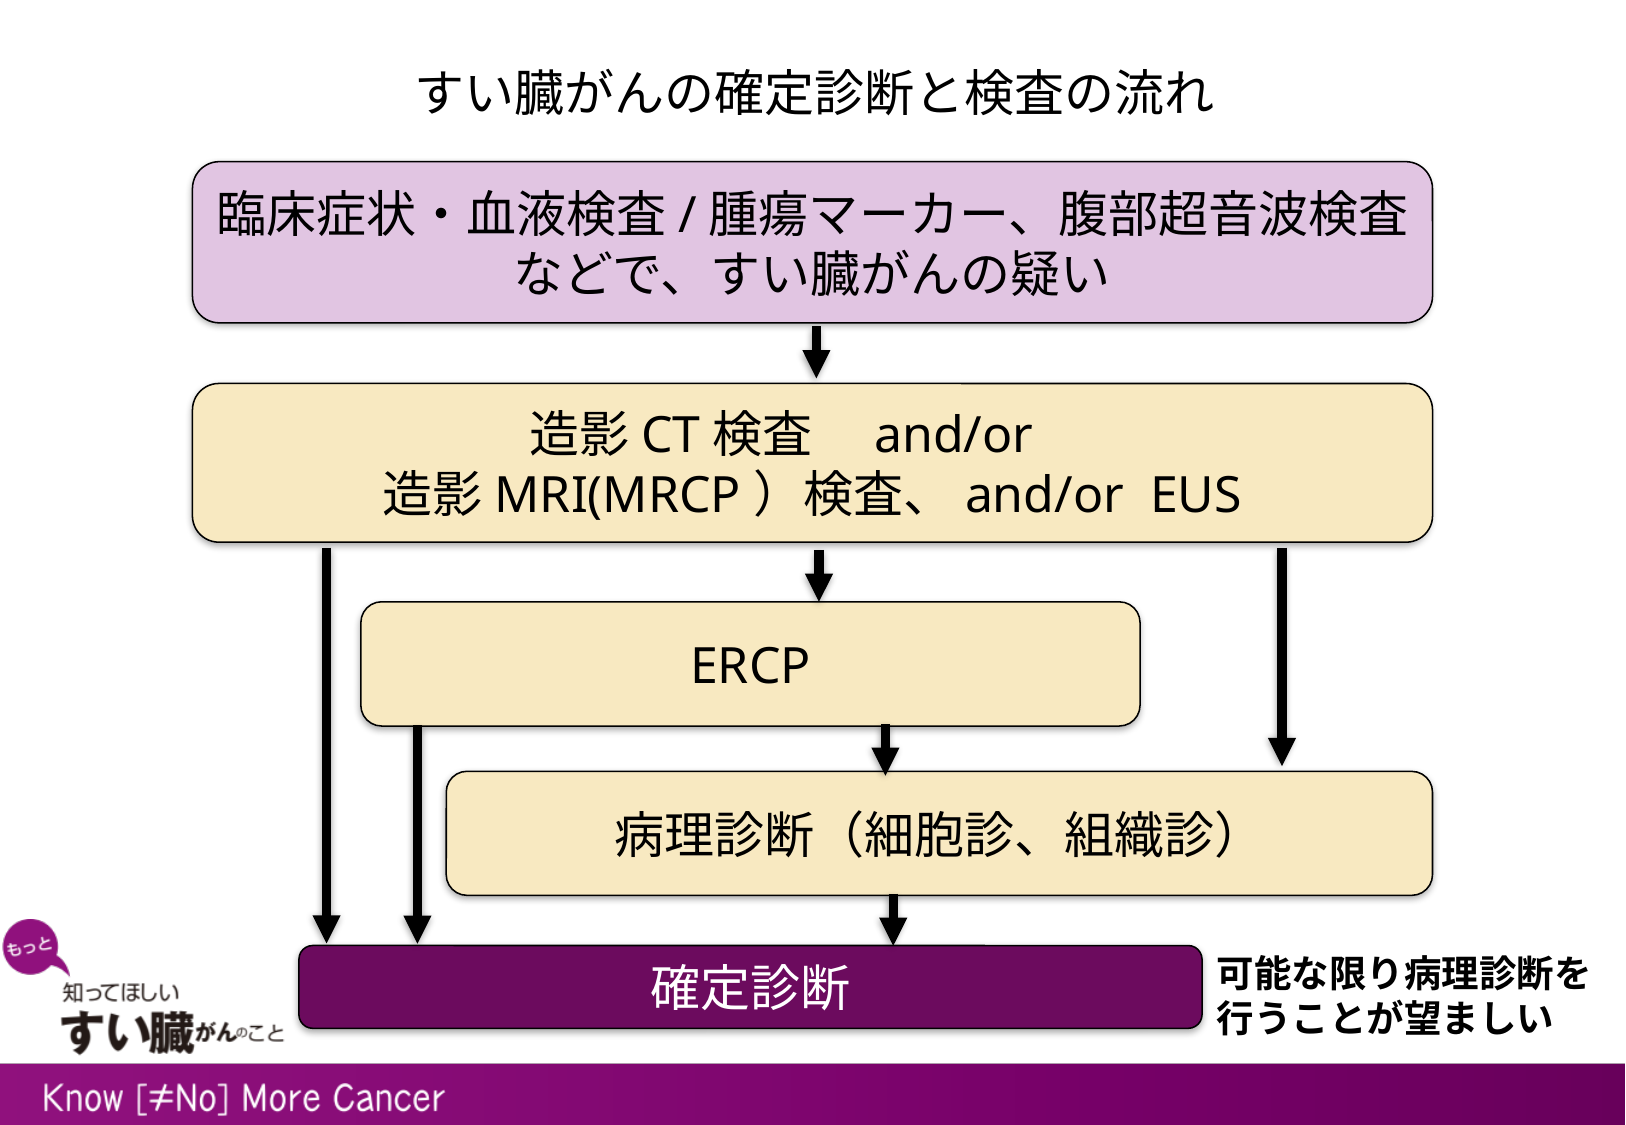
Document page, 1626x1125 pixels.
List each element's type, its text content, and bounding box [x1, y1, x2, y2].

picture [0, 919, 1625, 1125]
text_box 臨床症状・血液検査/腫瘍マーカー、腹部超音波検査などで、すい臓がんの疑い [191, 160, 1434, 324]
text_box すい臓がんの確定診断と検査の流れ [399, 53, 1234, 129]
text_box 病理診断（細胞診、組織診） [445, 770, 1434, 897]
text_box ERCP [360, 601, 1141, 727]
text_box 造影CT検査 and/or 造影MRI(MRCP）検査、and/or EUS [191, 382, 1434, 543]
